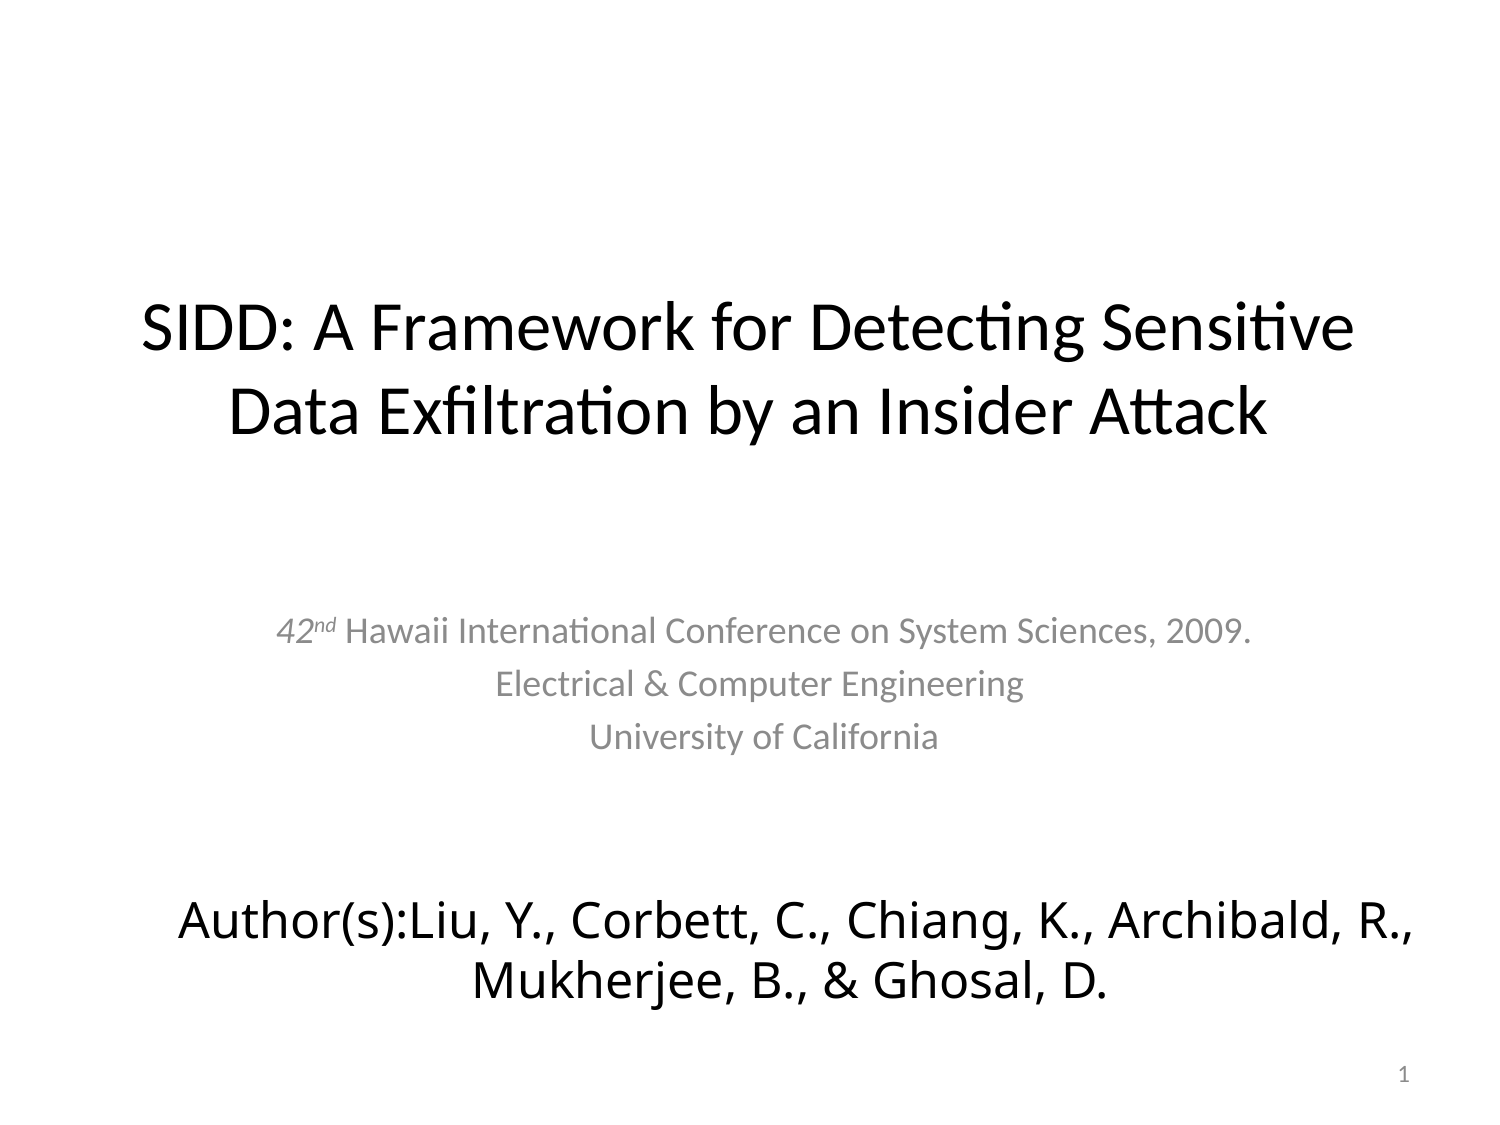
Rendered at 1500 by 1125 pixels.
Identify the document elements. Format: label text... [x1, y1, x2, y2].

text_box Author(s):Liu, Y., Corbett, C., Chiang, K., Archibald, R., Mukherjee, B., & Ghosal, D. [147, 881, 1447, 1017]
slide_number 1 [1074, 1042, 1425, 1103]
title SIDD: A Framework for Detecting Sensitive Data Exfiltration by an Insider Attack [112, 243, 1388, 485]
subtitle 42nd Hawaii International Conference on System Sciences, 2009. Electrical & Computer Engineering University of California [253, 597, 1275, 807]
